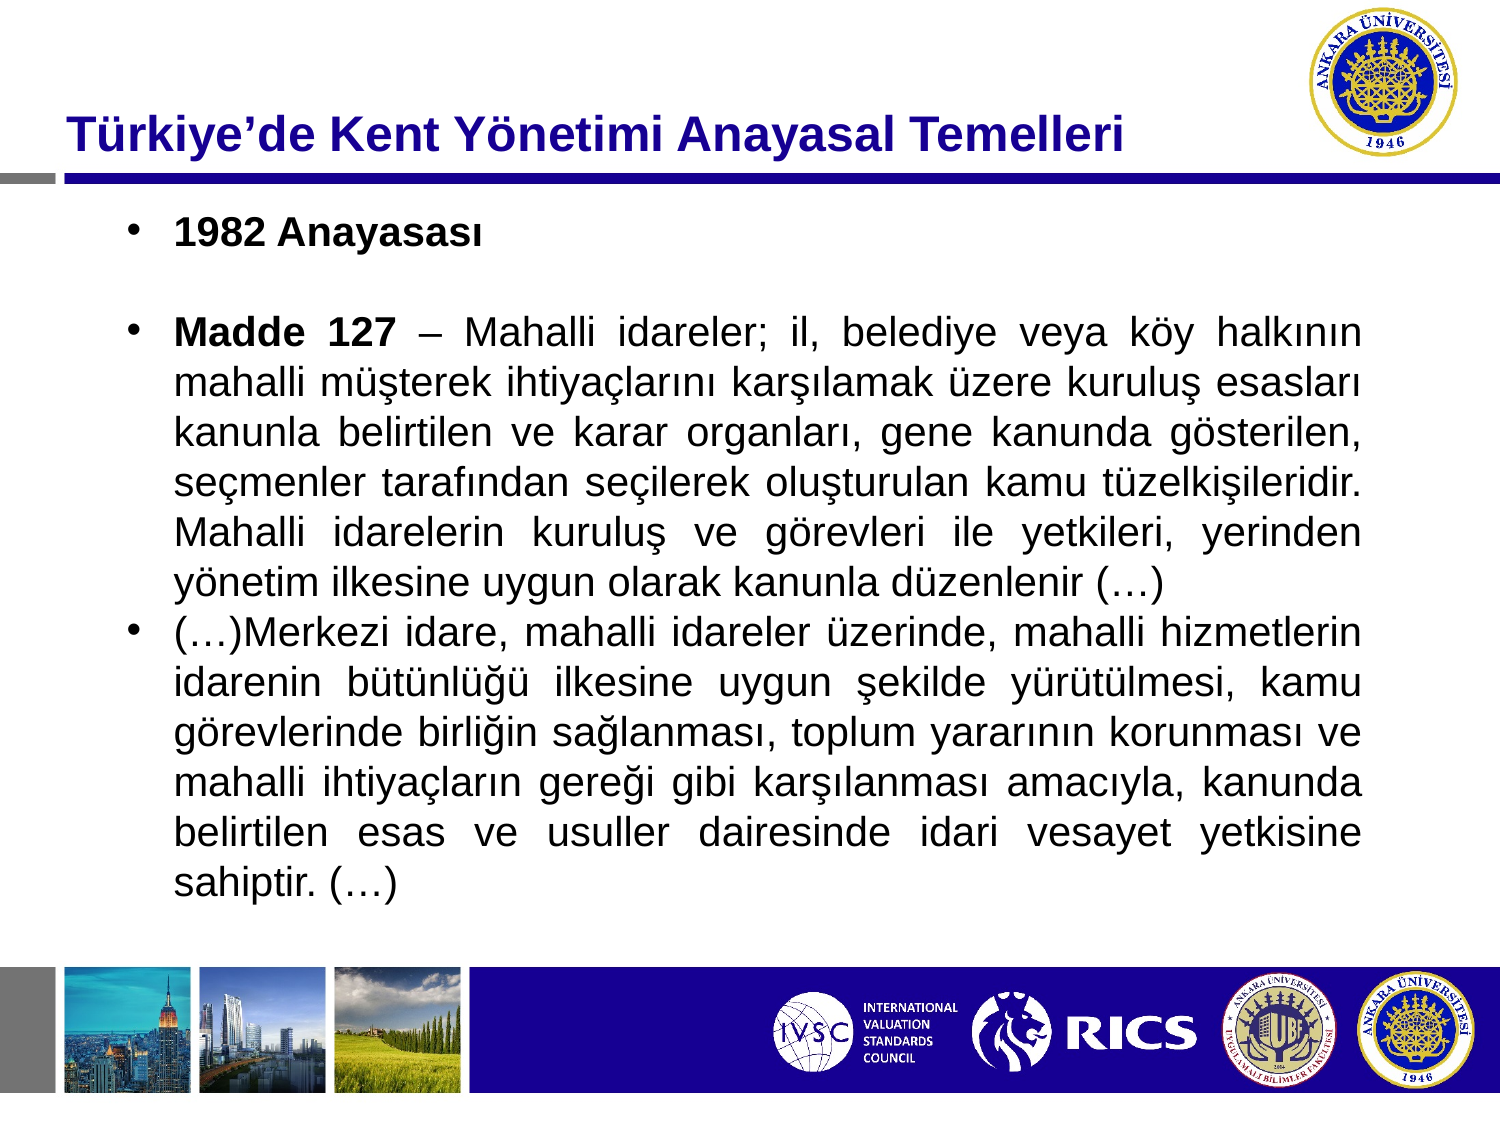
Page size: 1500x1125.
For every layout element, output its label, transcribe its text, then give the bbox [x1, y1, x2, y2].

text_box Türkiye’de Kent Yönetimi Anayasal Temelleri [51, 100, 1296, 198]
picture [0, 0, 1500, 1125]
text_box 1982 Anayasası Madde 127 – Mahalli idareler; il, belediye veya köy halkının mahalli müşterek ihtiyaçlarını karşılamak üzere kuruluş esasları kanunla belirtilen ve karar organları, gene kanunda gösterilen, seçmenler tarafından seçilerek oluşturulan kamu tüzelkişileridir. Mahalli idarelerin kuruluş ve görevleri ile yetkileri, yerinden yönetim ilkesine uygun olarak kanunla düzenlenir (…) (…)Merkezi idare, mahalli idareler üzerinde, mahalli hizmetlerin idarenin bütünlüğü ilkesine uygun şekilde yürütülmesi, kamu görevlerinde birliğin sağlanması, toplum yararının korunması ve mahalli ihtiyaçların gereği gibi karşılanması amacıyla, kanunda belirtilen esas ve usuller dairesinde idari vesayet yetkisine sahiptir. (…) [111, 197, 1378, 913]
